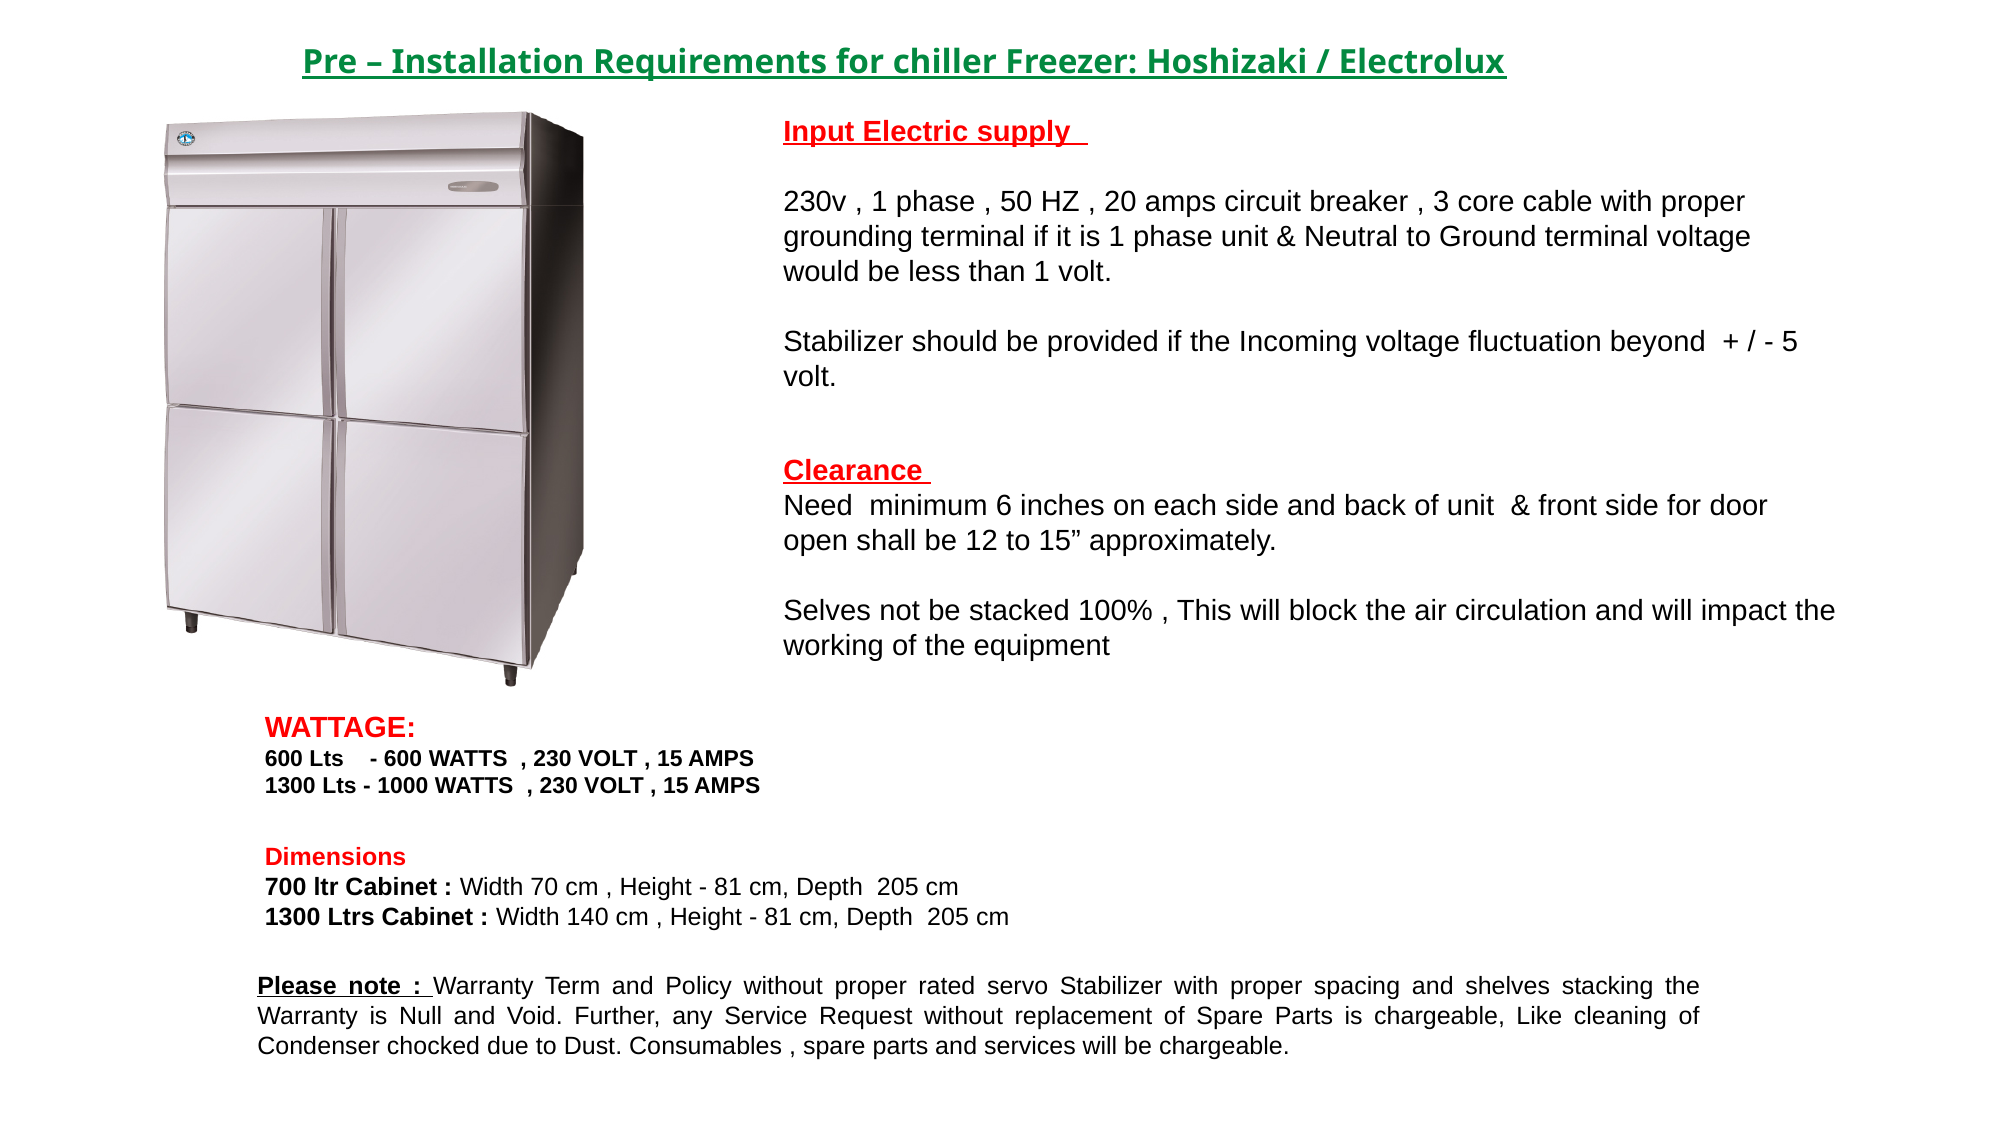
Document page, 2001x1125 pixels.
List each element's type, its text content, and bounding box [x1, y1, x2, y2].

text_box Clearance Need minimum 6 inches on each side and back of unit & front side for door open shall be 12 to 15” approximately. Selves not be stacked 100% , This will block the air circulation and will impact the working of the equipment [768, 444, 1856, 669]
title Pre – Installation Requirements for chiller Freezer: Hoshizaki / Electrolux [287, 37, 1725, 138]
text_box Please note : Warranty Term and Policy without proper rated servo Stabilizer with proper spacing and shelves stacking the Warranty is Null and Void. Further, any Service Request without replacement of Spare Parts is chargeable, Like cleaning of Condenser chocked due to Dust. Consumables , spare parts and services will be chargeable. [242, 962, 1718, 1067]
text_box Dimensions 700 ltr Cabinet : Width 70 cm , Height - 81 cm, Depth 205 cm 1300 Ltrs Cabinet : Width 140 cm , Height - 81 cm, Depth 205 cm [249, 833, 1713, 938]
picture [155, 106, 589, 689]
text_box WATTAGE: 600 Lts - 600 WATTS , 230 VOLT , 15 AMPS 1300 Lts - 1000 WATTS , 230 VOLT , 15 AMPS [249, 700, 830, 833]
text_box Input Electric supply 230v , 1 phase , 50 HZ , 20 amps circuit breaker , 3 core cable with proper grounding terminal if it is 1 phase unit & Neutral to Ground terminal voltage would be less than 1 volt. Stabilizer should be provided if the Incoming voltage fluctuation beyond + / - 5 volt. [768, 105, 1844, 470]
